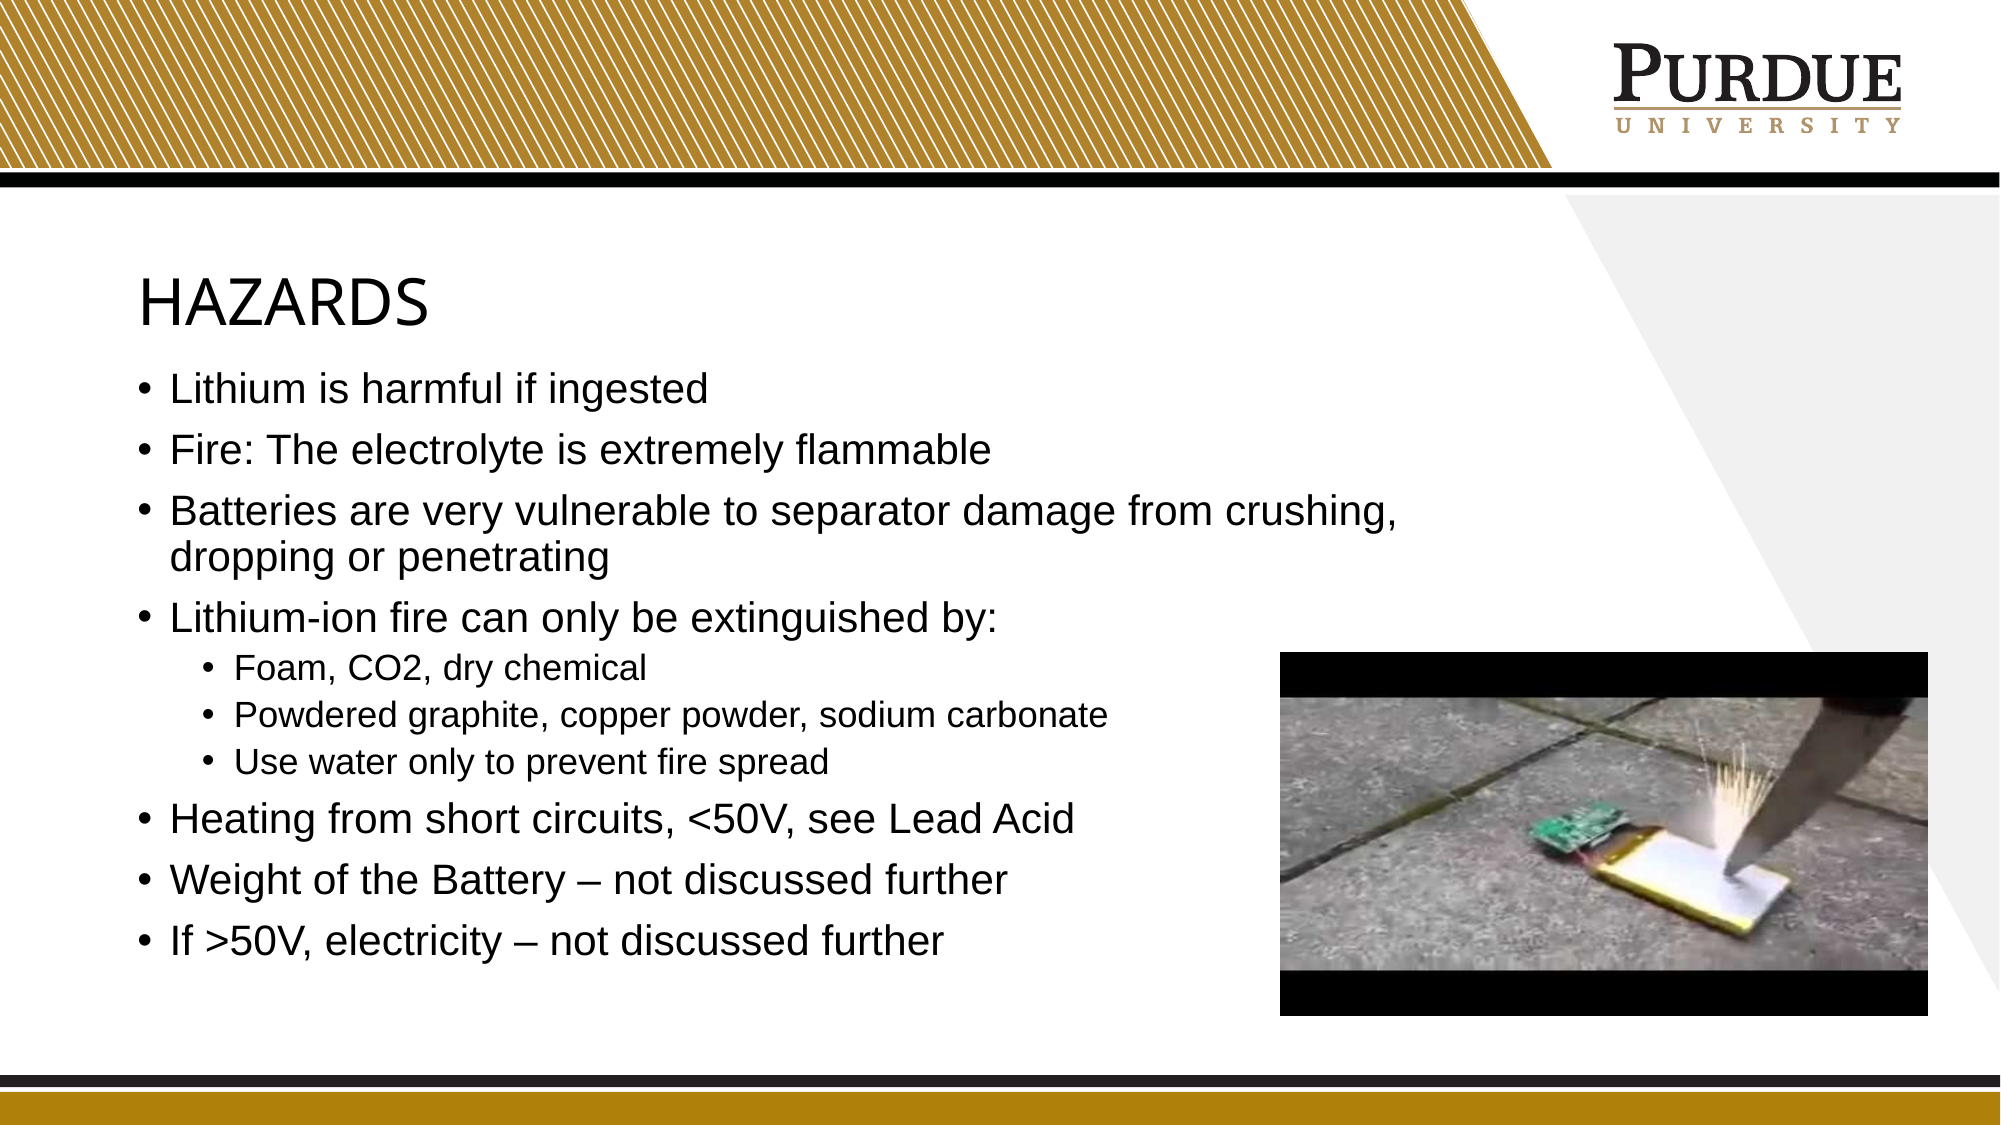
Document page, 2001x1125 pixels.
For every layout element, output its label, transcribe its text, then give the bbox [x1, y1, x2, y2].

title Hazards [137, 269, 1523, 340]
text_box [1279, 651, 1929, 1017]
list Lithium is harmful if ingested Fire: The electrolyte is extremely flammable Batteries are very vulnerable to separator damage from crushing, dropping or penetrating Lithium-ion fire can only be extinguished by: Foam, CO2, dry chemical Powdered graphite, copper powder, sodium carbonate Use water only to prevent fire spread Heating from short circuits, <50V, see Lead Acid Weight of the Battery – not discussed further If >50V, electricity – not discussed further [137, 367, 1468, 973]
